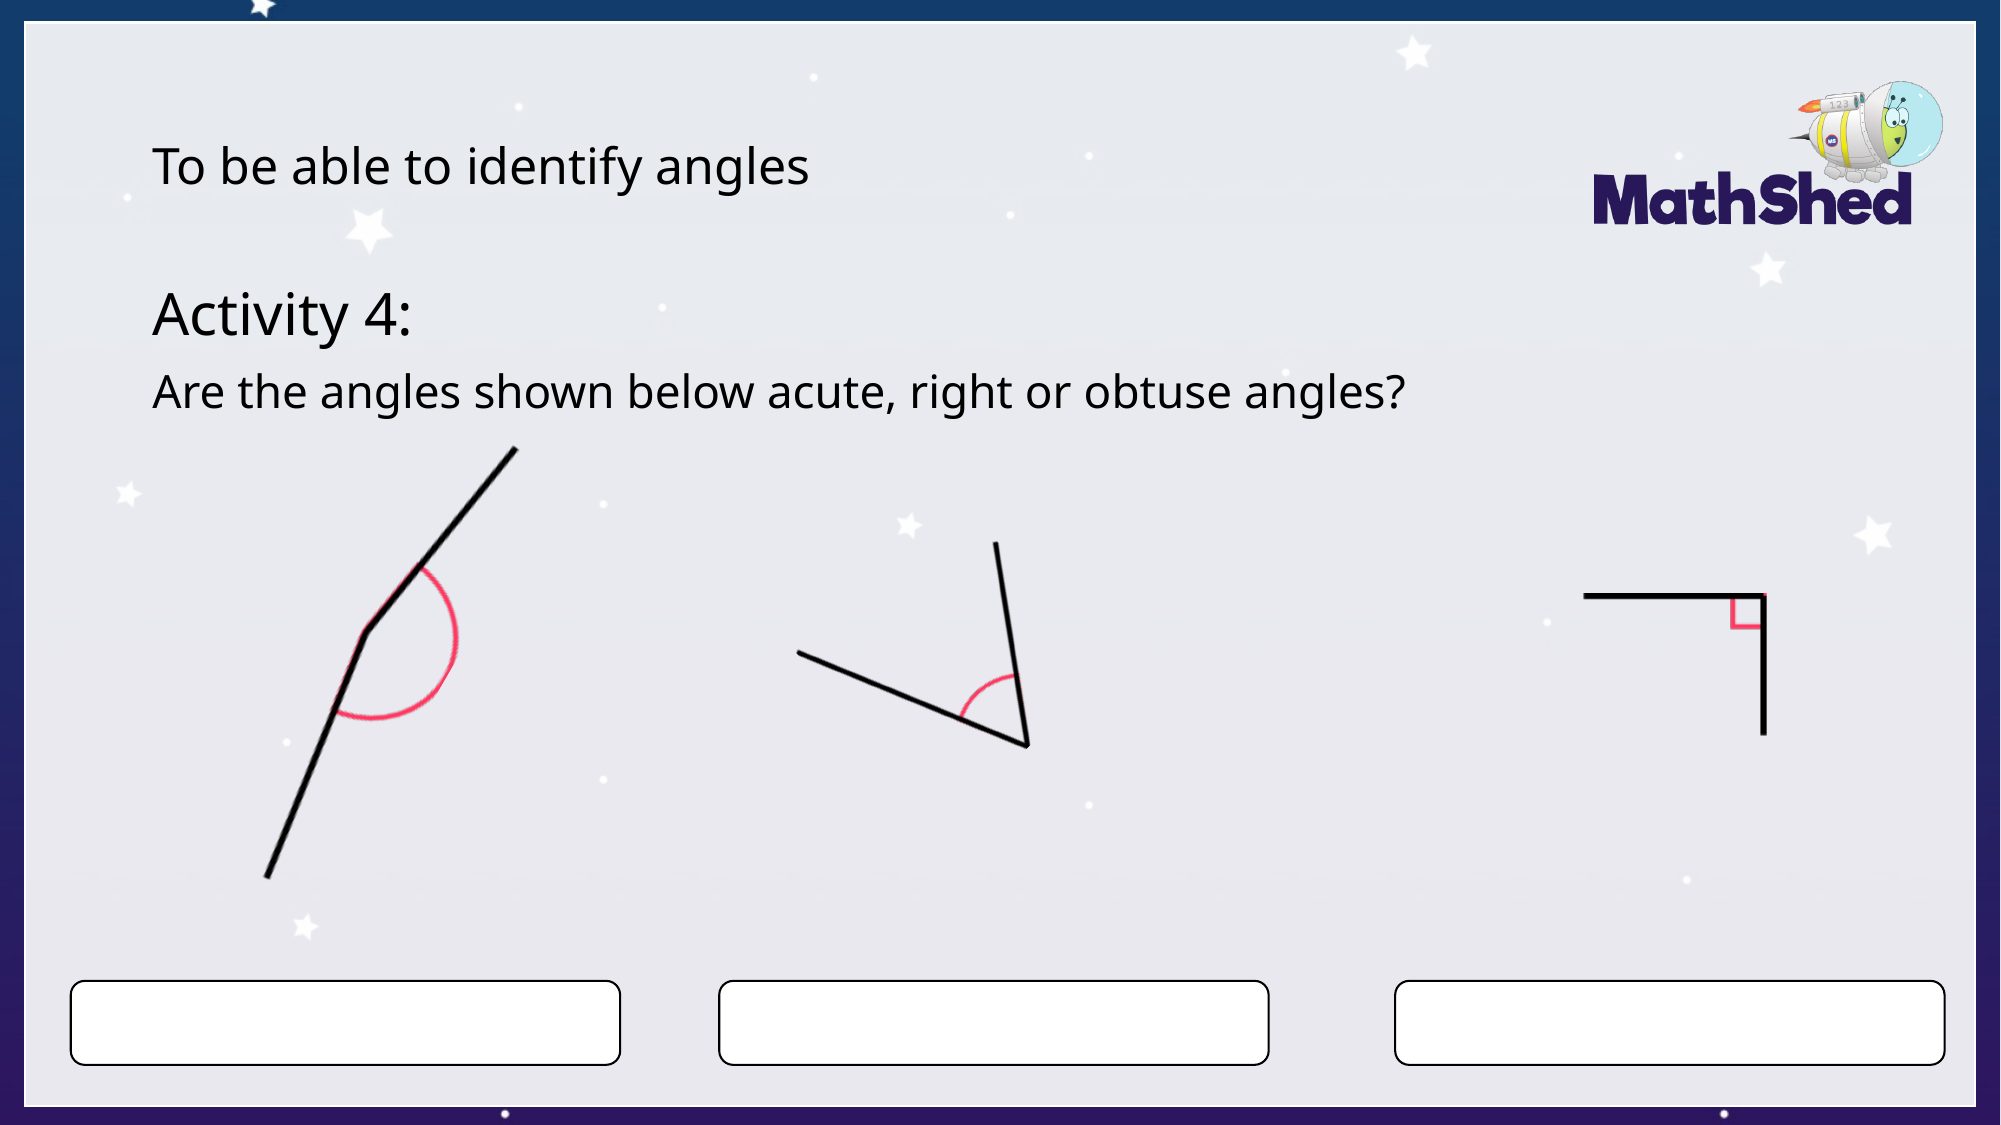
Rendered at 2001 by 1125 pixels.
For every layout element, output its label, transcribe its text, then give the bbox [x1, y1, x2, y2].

picture [0, 0, 2001, 1125]
list Activity 4: Are the angles shown below acute, right or obtuse angles? [137, 277, 1945, 992]
text_box acute angle [69, 979, 622, 1066]
text_box obtuse angle [1394, 990, 1946, 1066]
text_box right angle [718, 992, 1270, 1066]
title To be able to identify angles [137, 59, 1578, 277]
